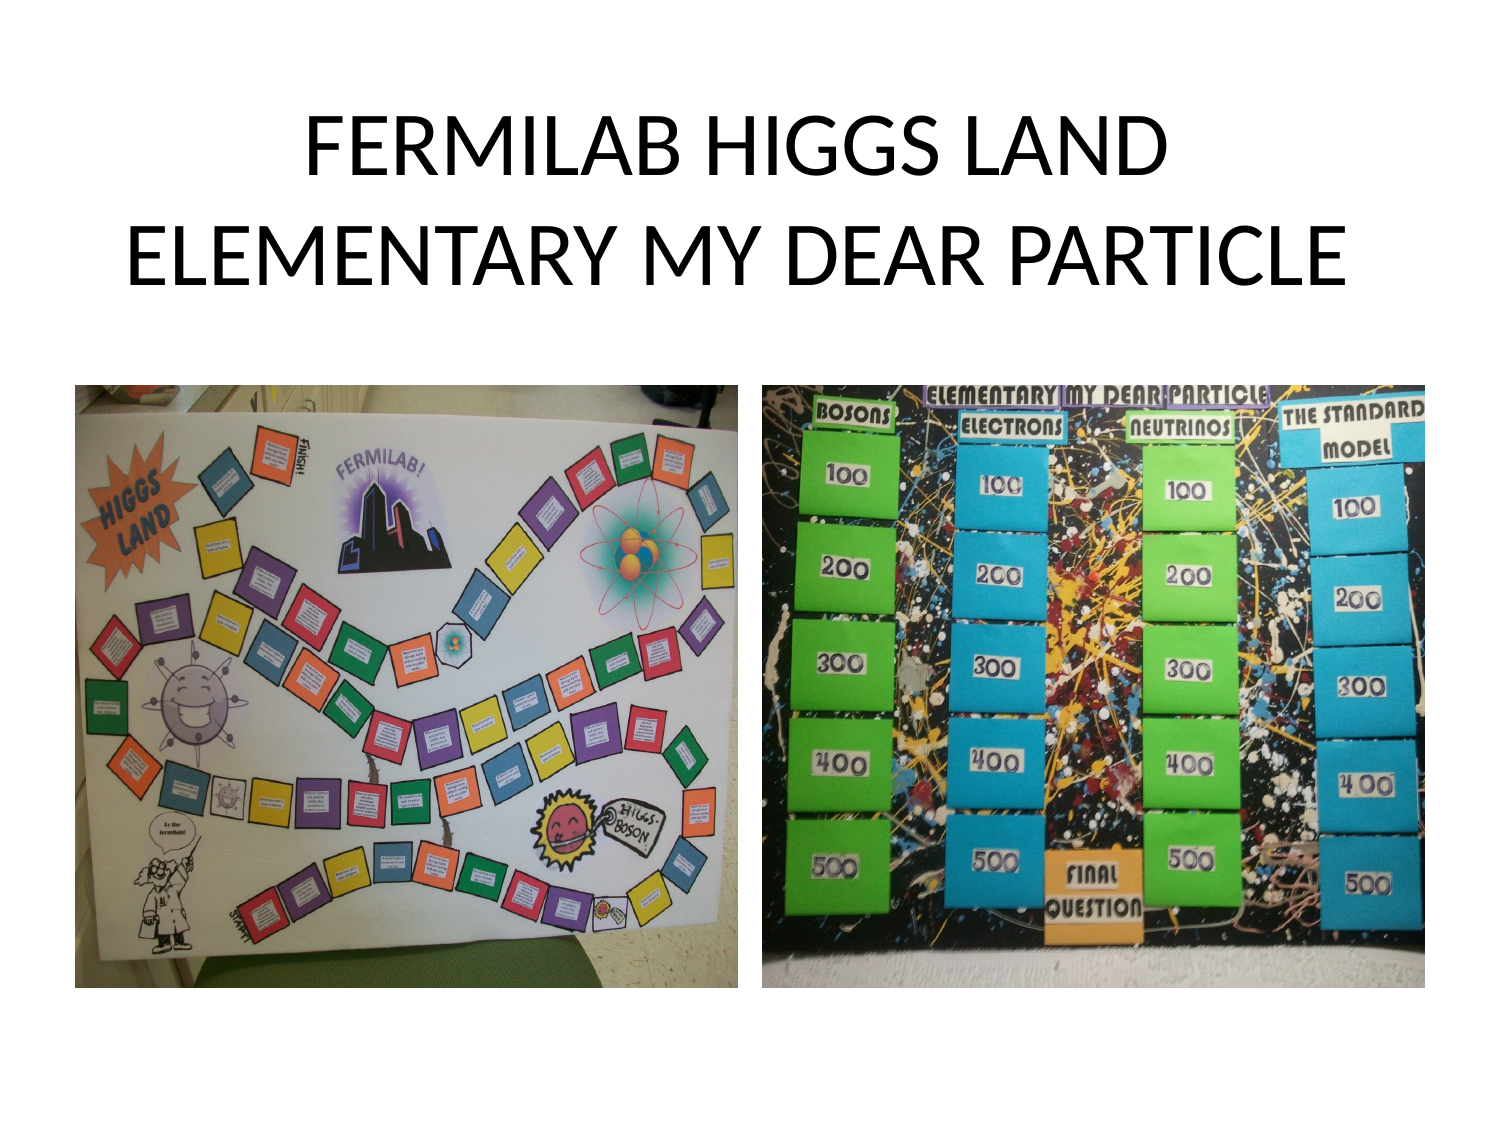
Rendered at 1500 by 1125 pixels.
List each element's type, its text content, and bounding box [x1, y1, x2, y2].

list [74, 385, 738, 988]
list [762, 385, 1426, 988]
title FERMILAB HIGGS LAND ELEMENTARY MY DEAR PARTICLE [62, 50, 1413, 338]
